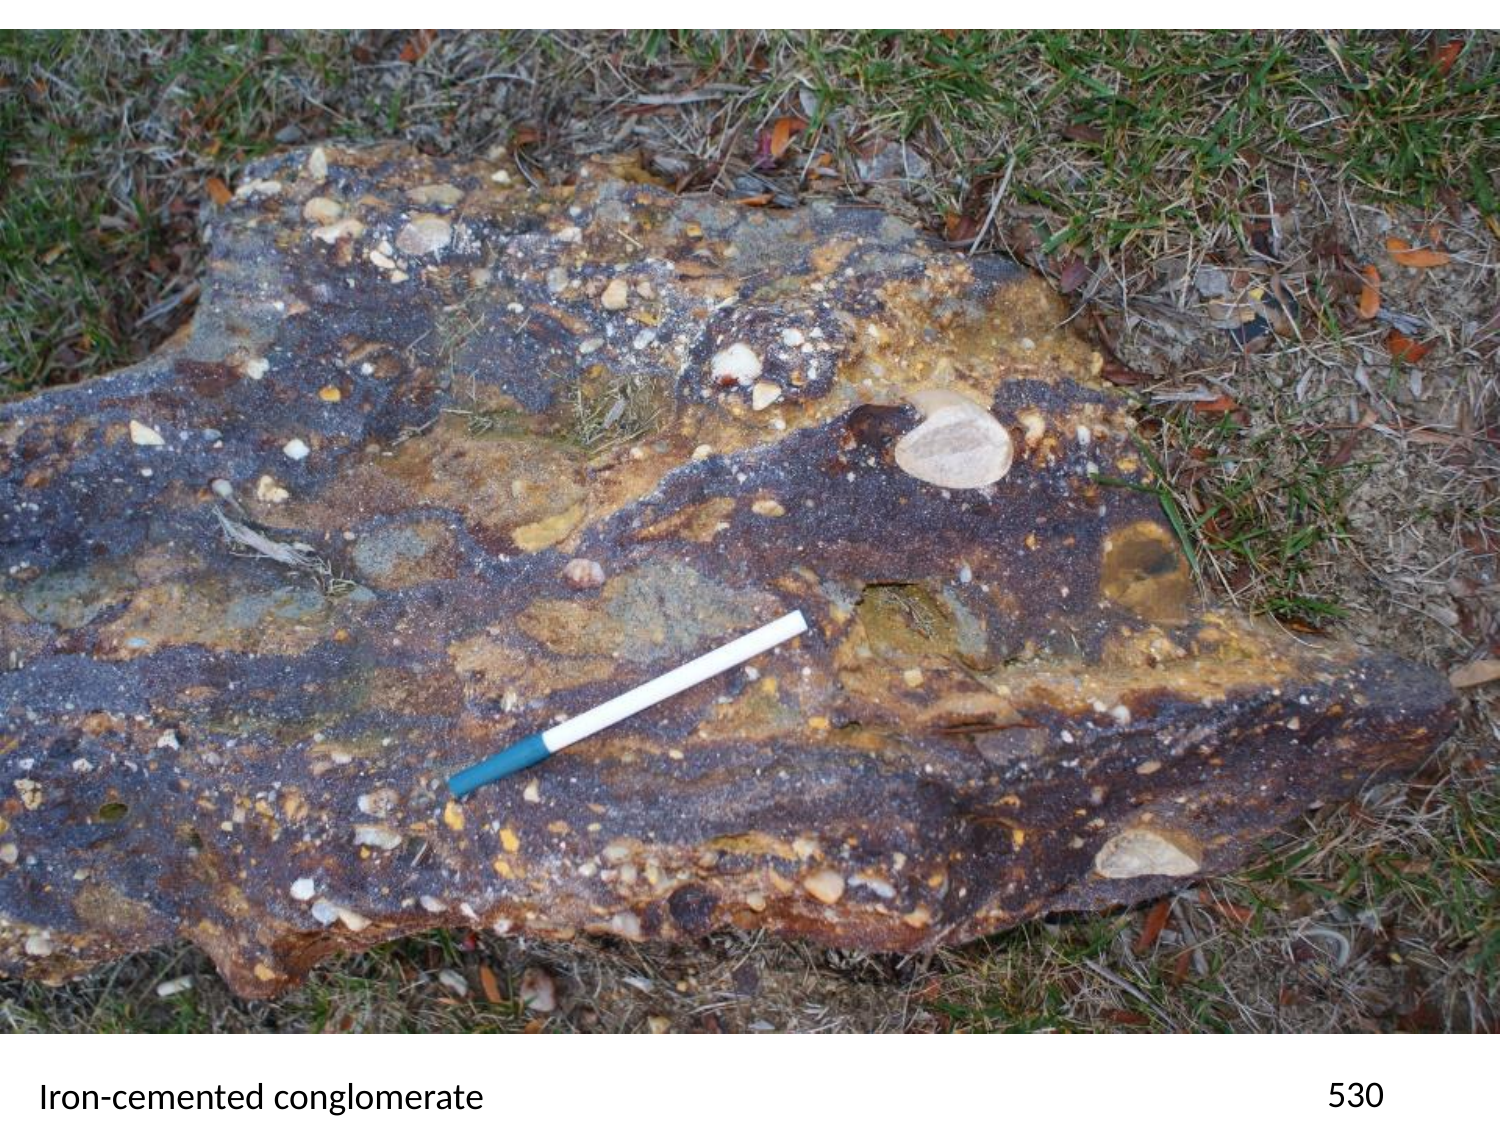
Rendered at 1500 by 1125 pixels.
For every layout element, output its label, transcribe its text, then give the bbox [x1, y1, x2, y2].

text_box Iron-cemented conglomerate [24, 1064, 1212, 1125]
text_box 530 [1312, 1062, 1463, 1123]
picture [0, 28, 1500, 1034]
